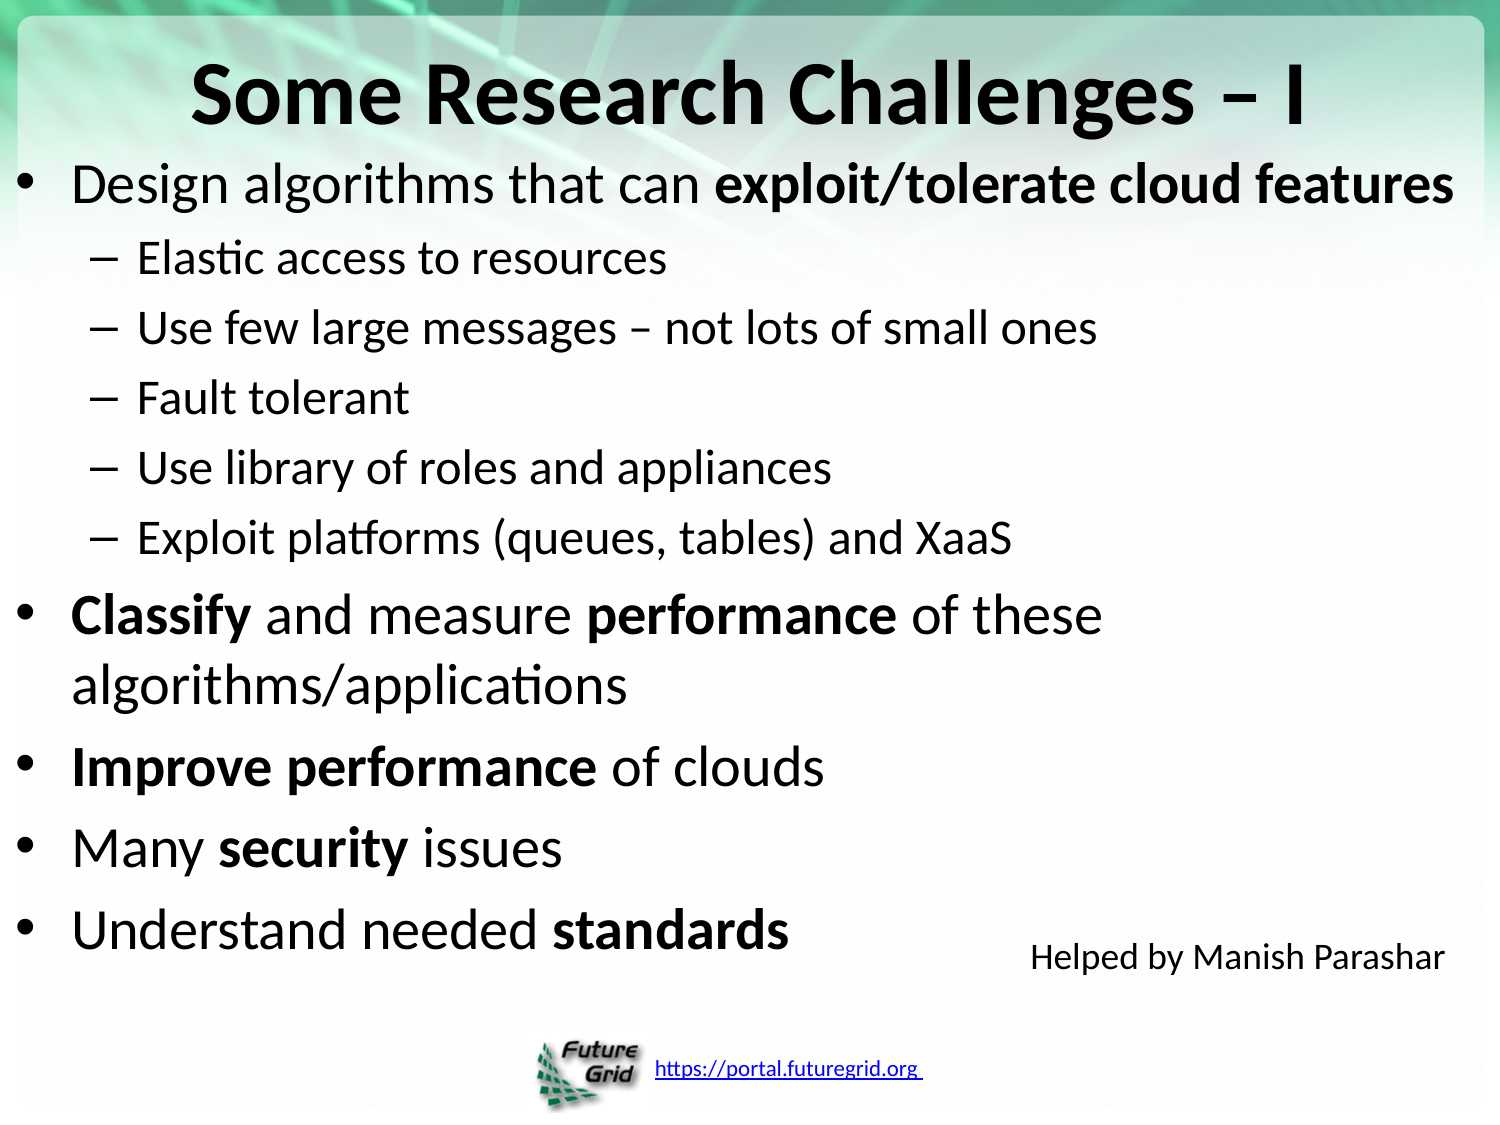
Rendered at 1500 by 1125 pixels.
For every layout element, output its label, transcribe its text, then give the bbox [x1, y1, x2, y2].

list Design algorithms that can exploit/tolerate cloud features Elastic access to resources Use few large messages – not lots of small ones Fault tolerant Use library of roles and appliances Exploit platforms (queues, tables) and XaaS Classify and measure performance of these algorithms/applications Improve performance of clouds Many security issues Understand needed standards [0, 137, 1488, 1013]
title Some Research Challenges – I [74, 24, 1426, 137]
picture [0, 0, 1500, 1125]
text_box Helped by Manish Parashar [1015, 924, 1462, 985]
